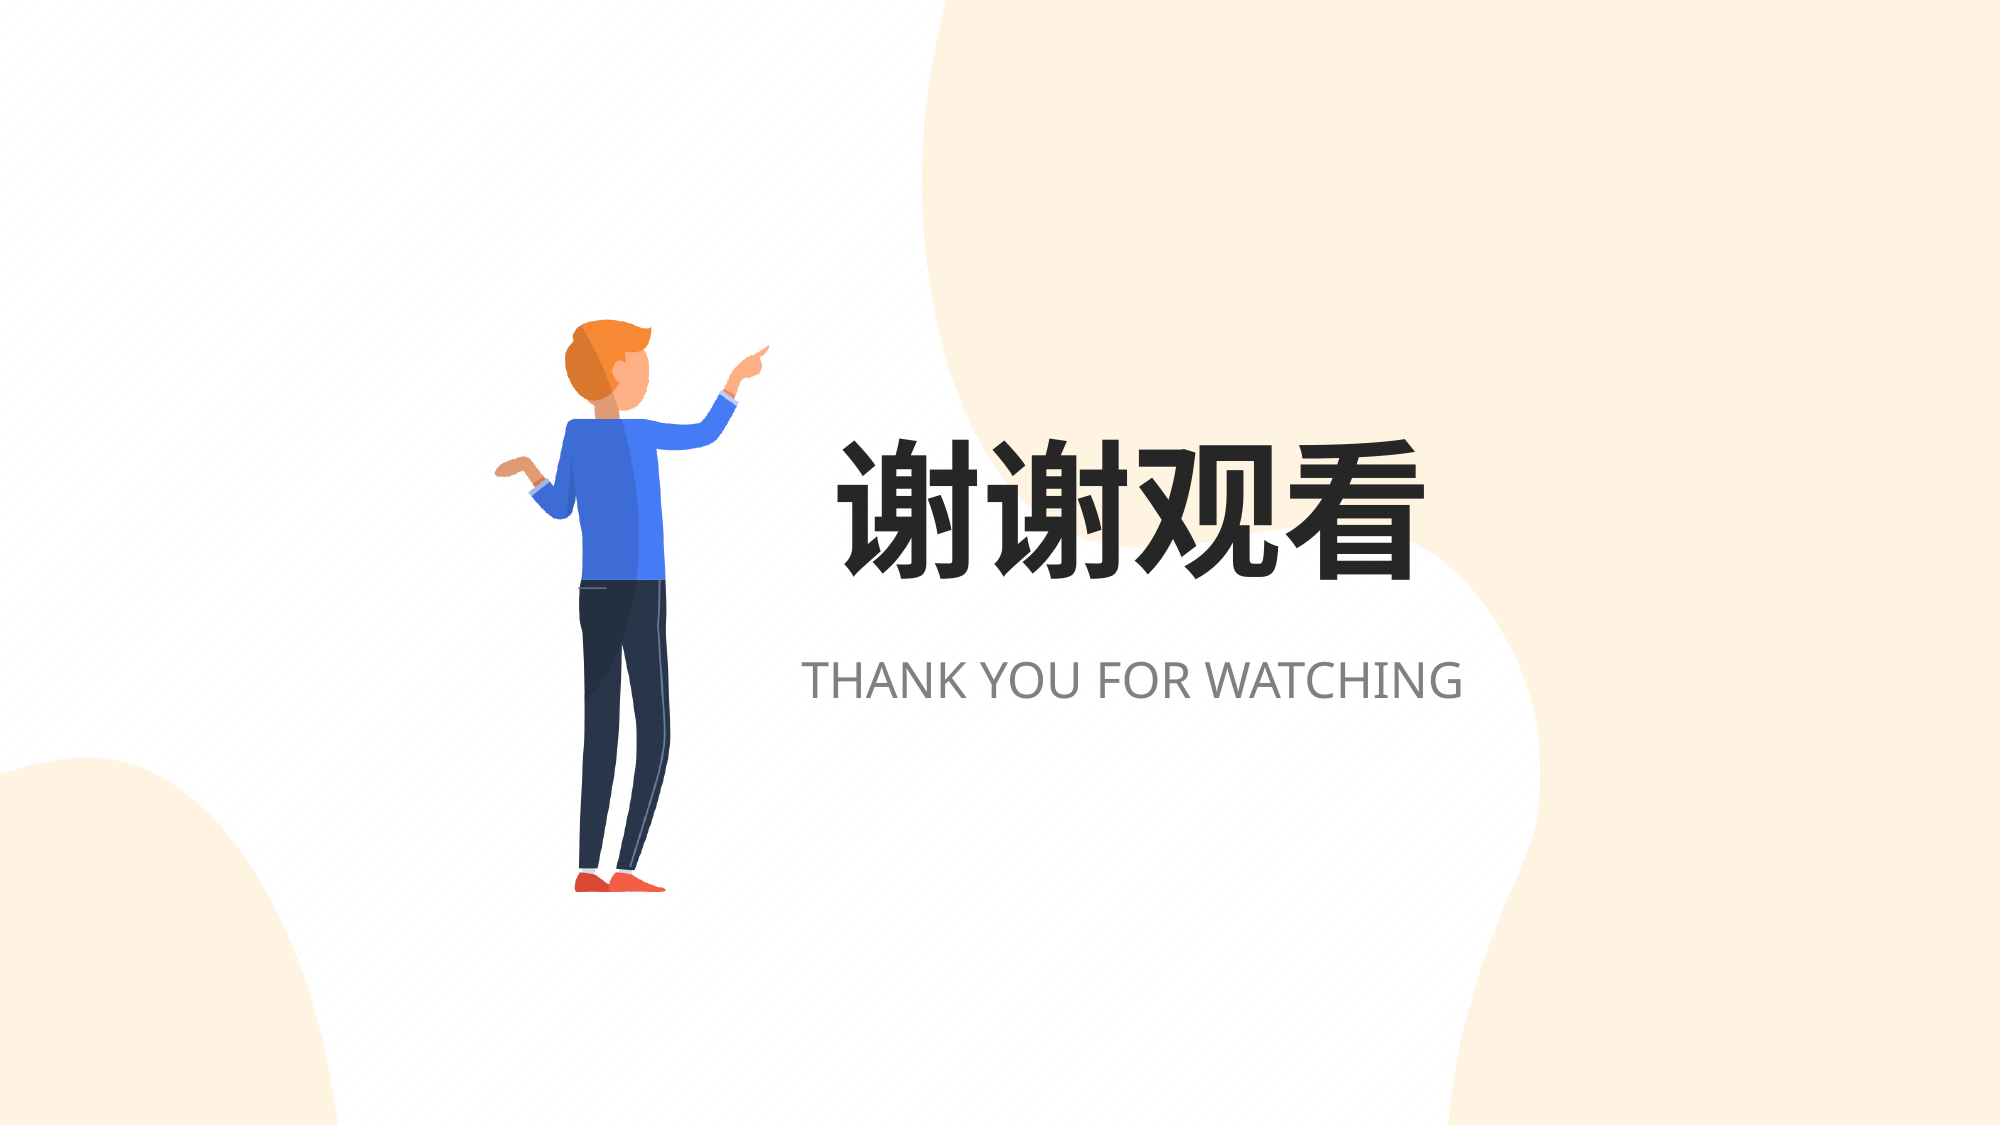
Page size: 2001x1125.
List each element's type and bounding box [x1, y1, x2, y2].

picture [922, 0, 2000, 1125]
picture [494, 319, 769, 892]
picture [0, 156, 338, 1125]
text_box [769, 408, 1506, 717]
